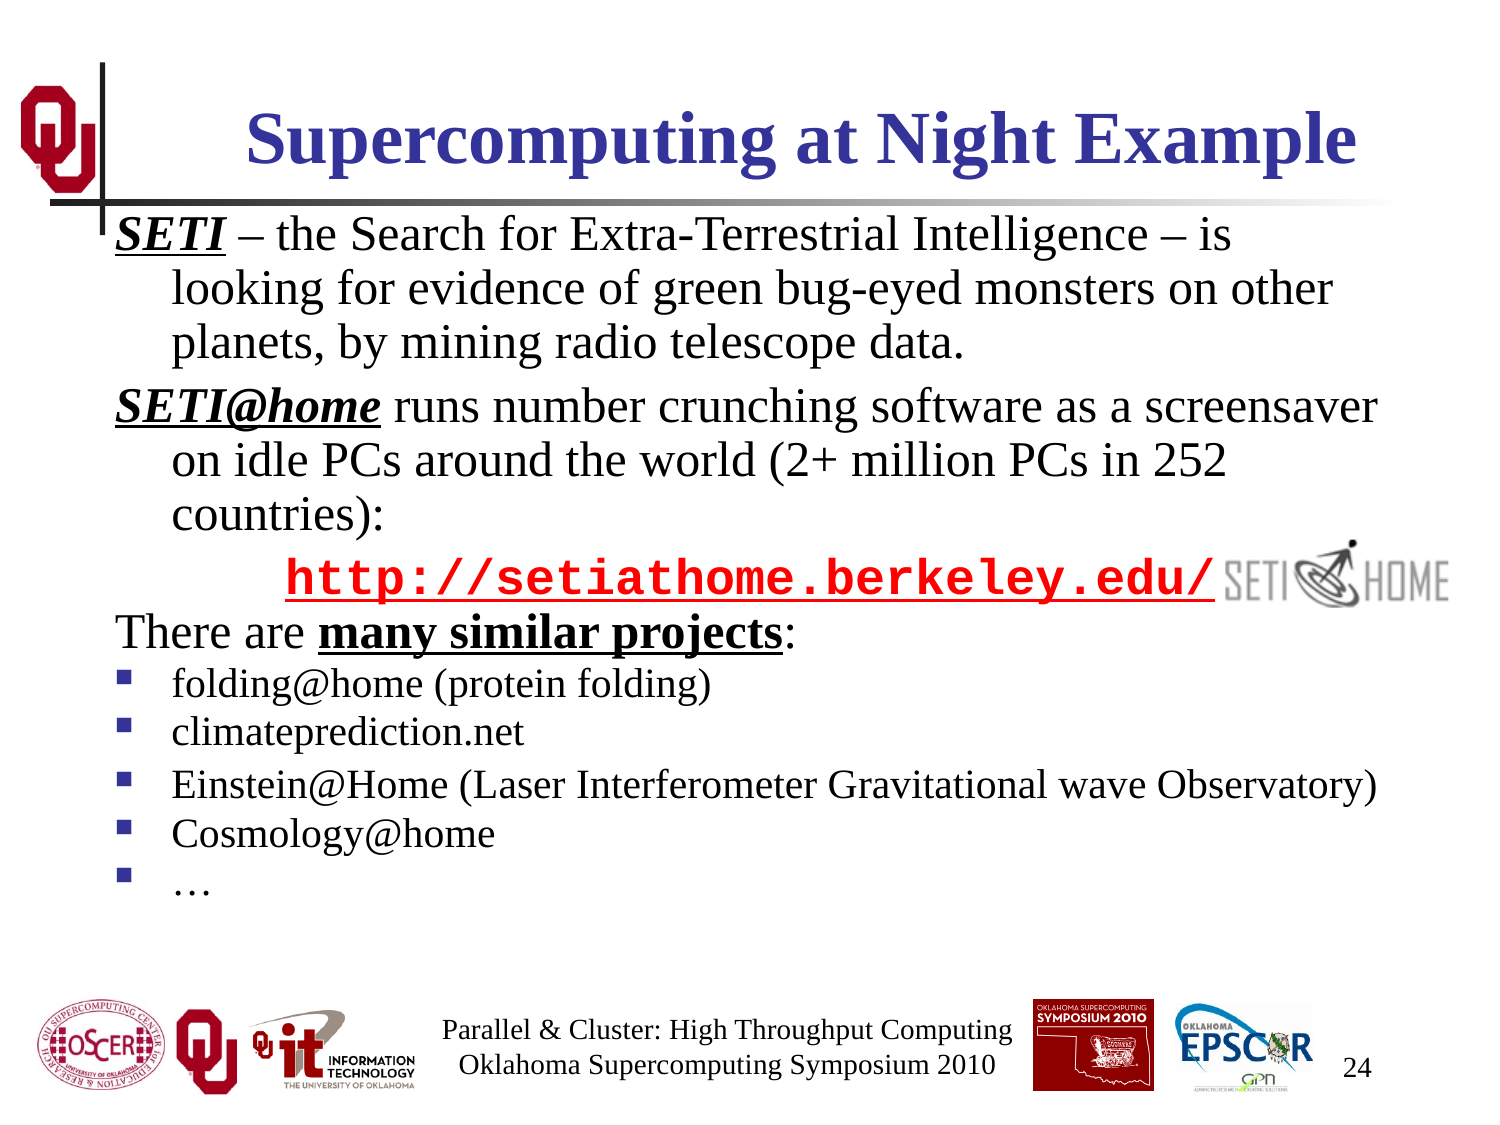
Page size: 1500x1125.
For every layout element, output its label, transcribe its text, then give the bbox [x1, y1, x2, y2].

title Supercomputing at Night Example [162, 74, 1442, 187]
footer Parallel & Cluster: High Throughput Computing Oklahoma Supercomputing Symposium 2010 [399, 1013, 1056, 1088]
picture [174, 1013, 425, 1099]
picture [1224, 537, 1451, 611]
list SETI – the Search for Extra-Terrestrial Intelligence – is looking for evidence of green bug-eyed monsters on other planets, by mining radio telescope data. SETI@home runs number crunching software as a screensaver on idle PCs around the world (2+ million PCs in 252 countries): http://setiathome.berkeley.edu/ There are many similar projects: folding@home (protein folding) climateprediction.net Einstein@Home (Laser Interferometer Gravitational wave Observatory) Cosmology@home … [99, 199, 1401, 1013]
picture [18, 83, 97, 196]
slide_number 24 [1174, 1015, 1388, 1091]
picture [37, 999, 165, 1090]
picture [1187, 1091, 1294, 1098]
